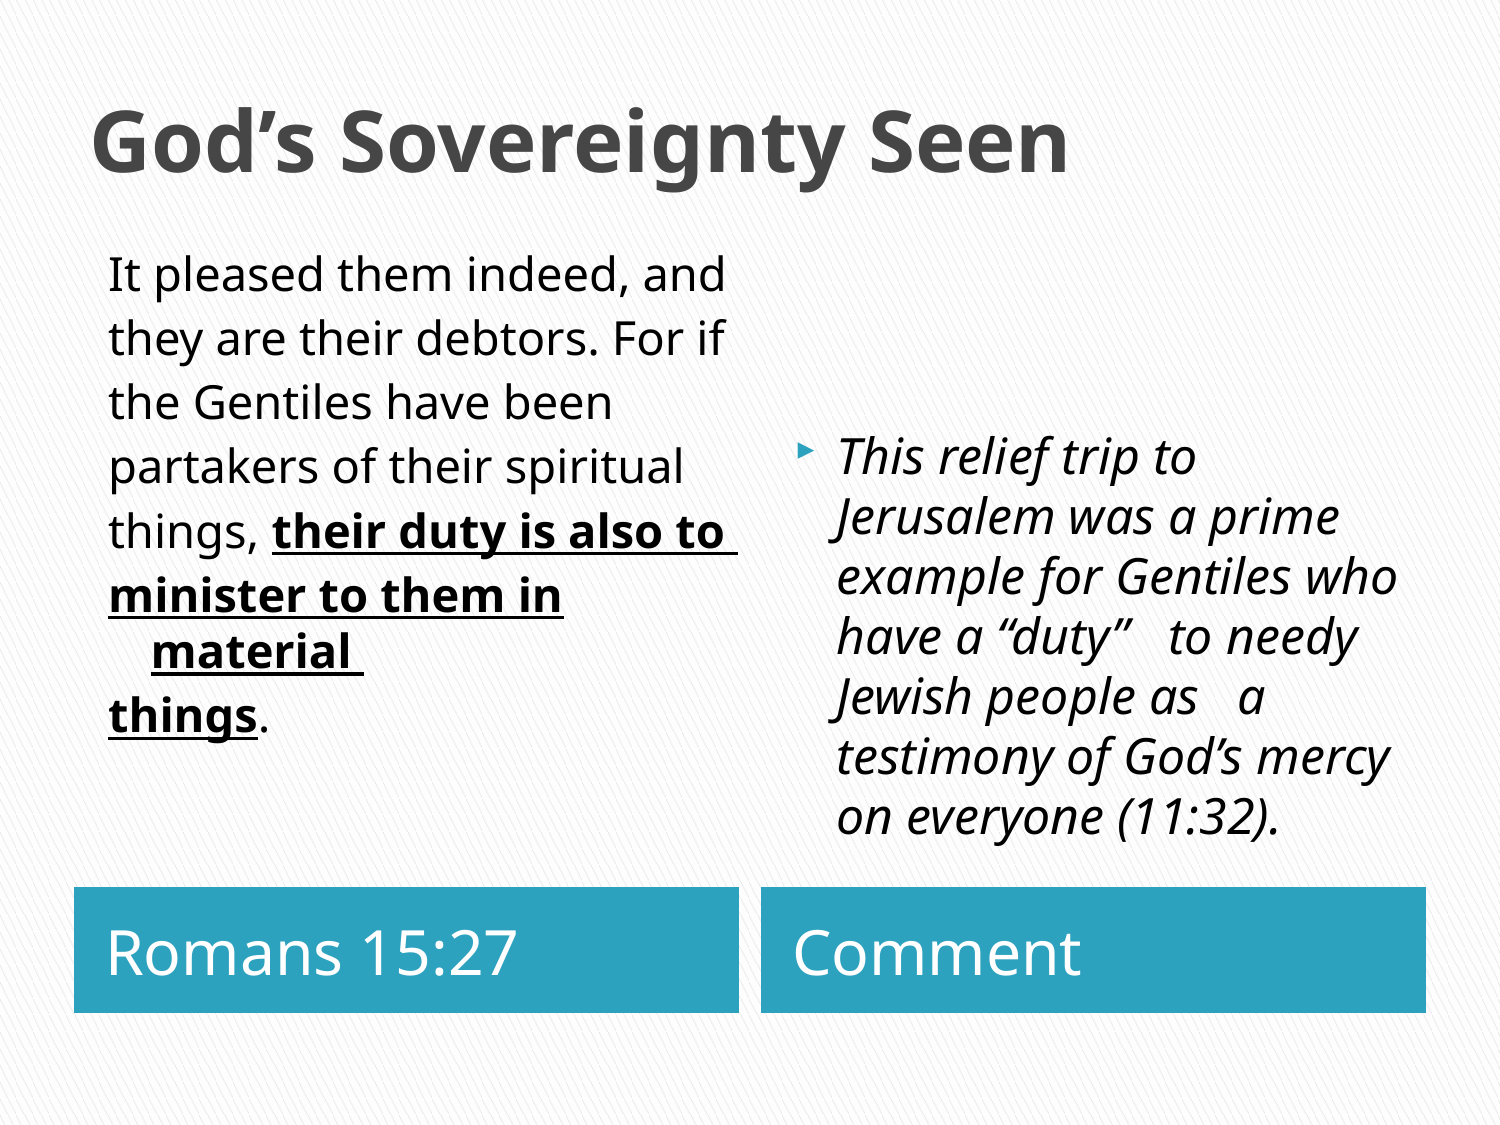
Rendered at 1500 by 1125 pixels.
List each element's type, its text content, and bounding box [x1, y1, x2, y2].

list Romans 15:27 [74, 887, 739, 1013]
list It pleased them indeed, and they are their debtors. For if the Gentiles have been partakers of their spiritual things, their duty is also to minister to them in material things. [75, 236, 761, 884]
title God’s Sovereignty Seen [75, 44, 1425, 233]
list This relief trip to Jerusalem was a prime example for Gentiles who have a “duty” to needy Jewish people as a testimony of God’s mercy on everyone (11:32). [761, 236, 1425, 884]
list Comment [761, 887, 1426, 1013]
